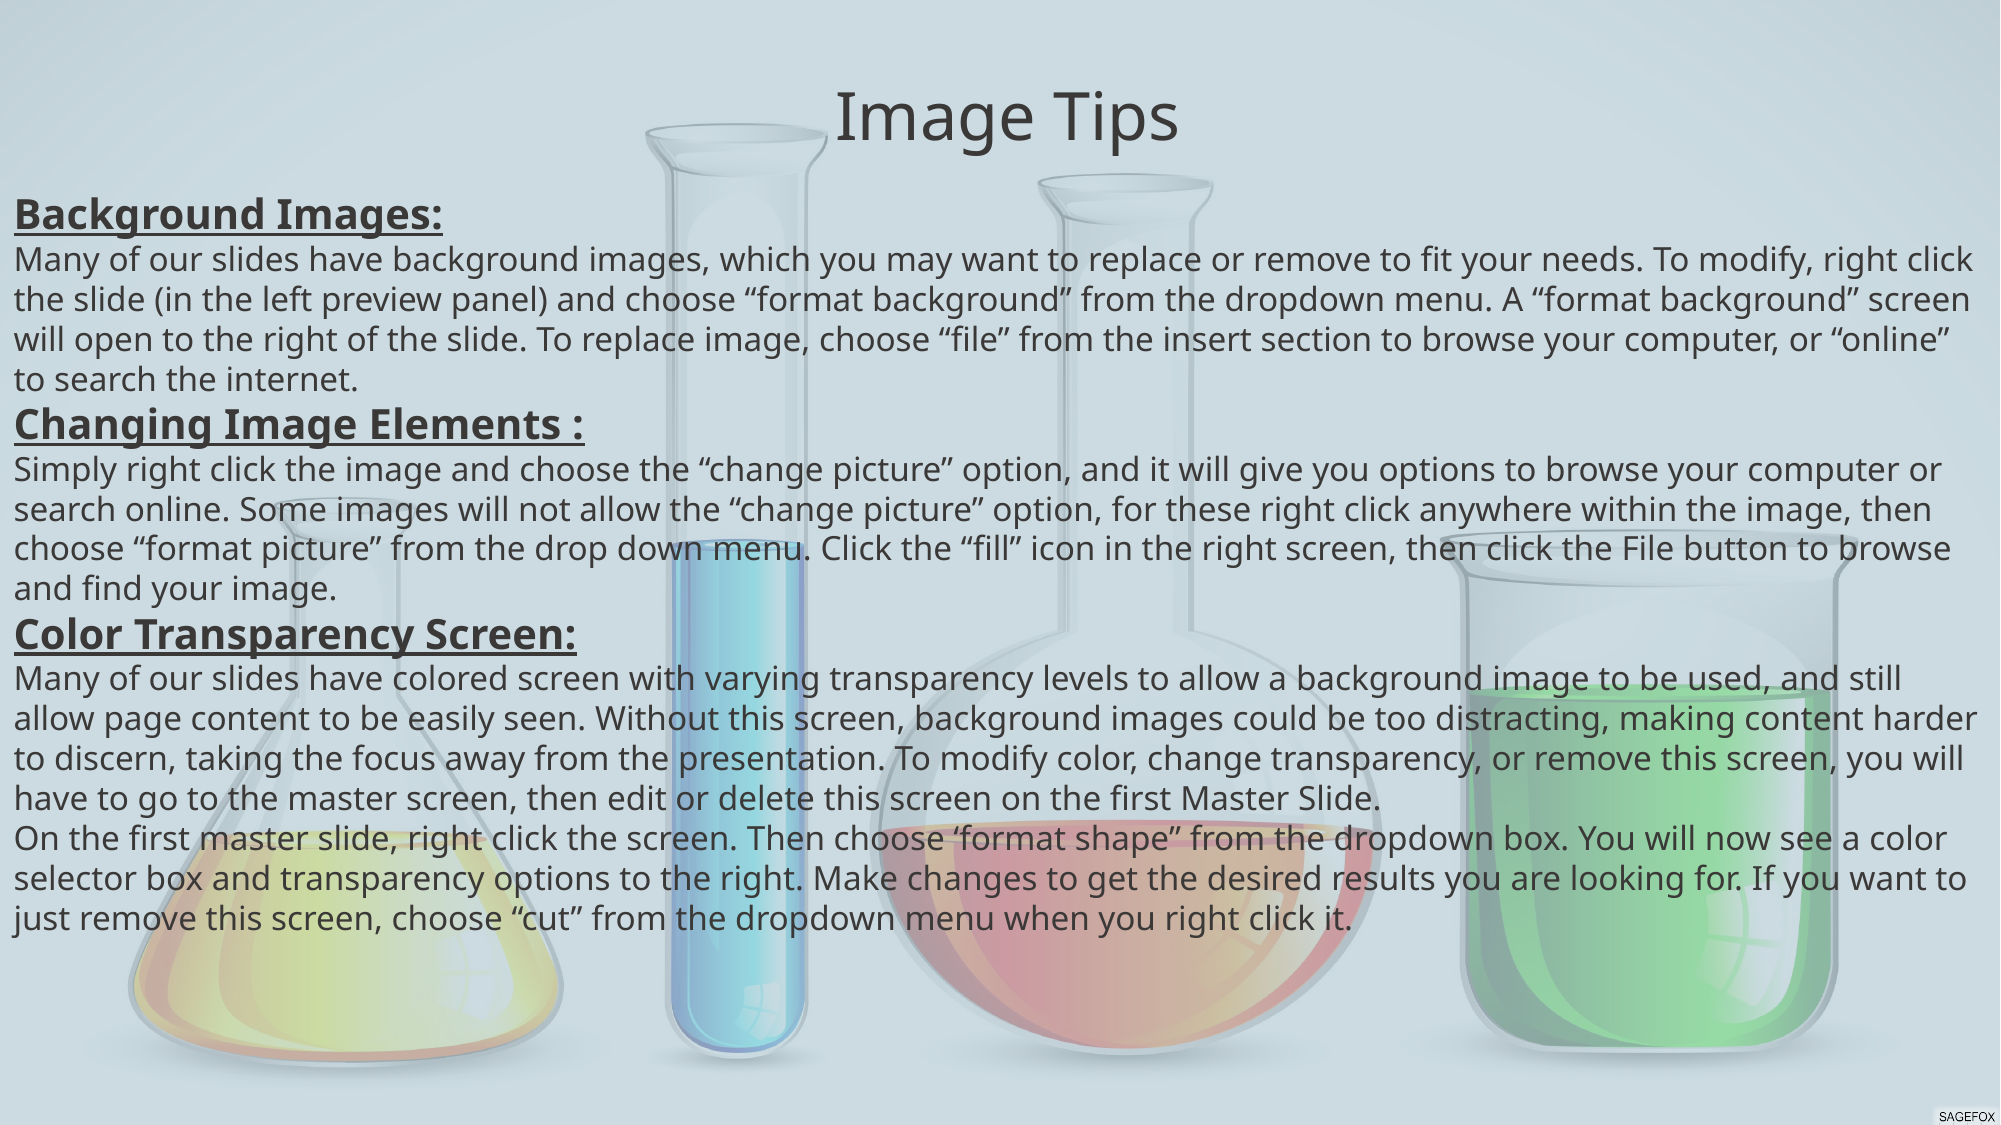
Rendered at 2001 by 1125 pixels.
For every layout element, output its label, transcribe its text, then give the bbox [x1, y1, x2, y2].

picture [1936, 1111, 1997, 1125]
title Image Tips [597, 59, 1420, 177]
text_box Background Images: Many of our slides have background images, which you may want to replace or remove to fit your needs. To modify, right click the slide (in the left preview panel) and choose “format background” from the dropdown menu. A “format background” screen will open to the right of the slide. To replace image, choose “file” from the insert section to browse your computer, or “online” to search the internet. Changing Image Elements : Simply right click the image and choose the “change picture” option, and it will give you options to browse your computer or search online. Some images will not allow the “change picture” option, for these right click anywhere within the image, then choose “format picture” from the drop down menu. Click the “fill” icon in the right screen, then click the File button to browse and find your image. Color Transparency Screen: Many of our slides have colored screen with varying transparency levels to allow a background image to be used, and still allow page content to be easily seen. Without this screen, background images could be too distracting, making content harder to discern, taking the focus away from the presentation. To modify color, change transparency, or remove this screen, you will have to go to the master screen, then edit or delete this screen on the first Master Slide. On the first master slide, right click the screen. Then choose ‘format shape” from the dropdown box. You will now see a color selector box and transparency options to the right. Make changes to get the desired results you are looking for. If you want to just remove this screen, choose “cut” from the dropdown menu when you right click it. [0, 0, 2000, 1125]
